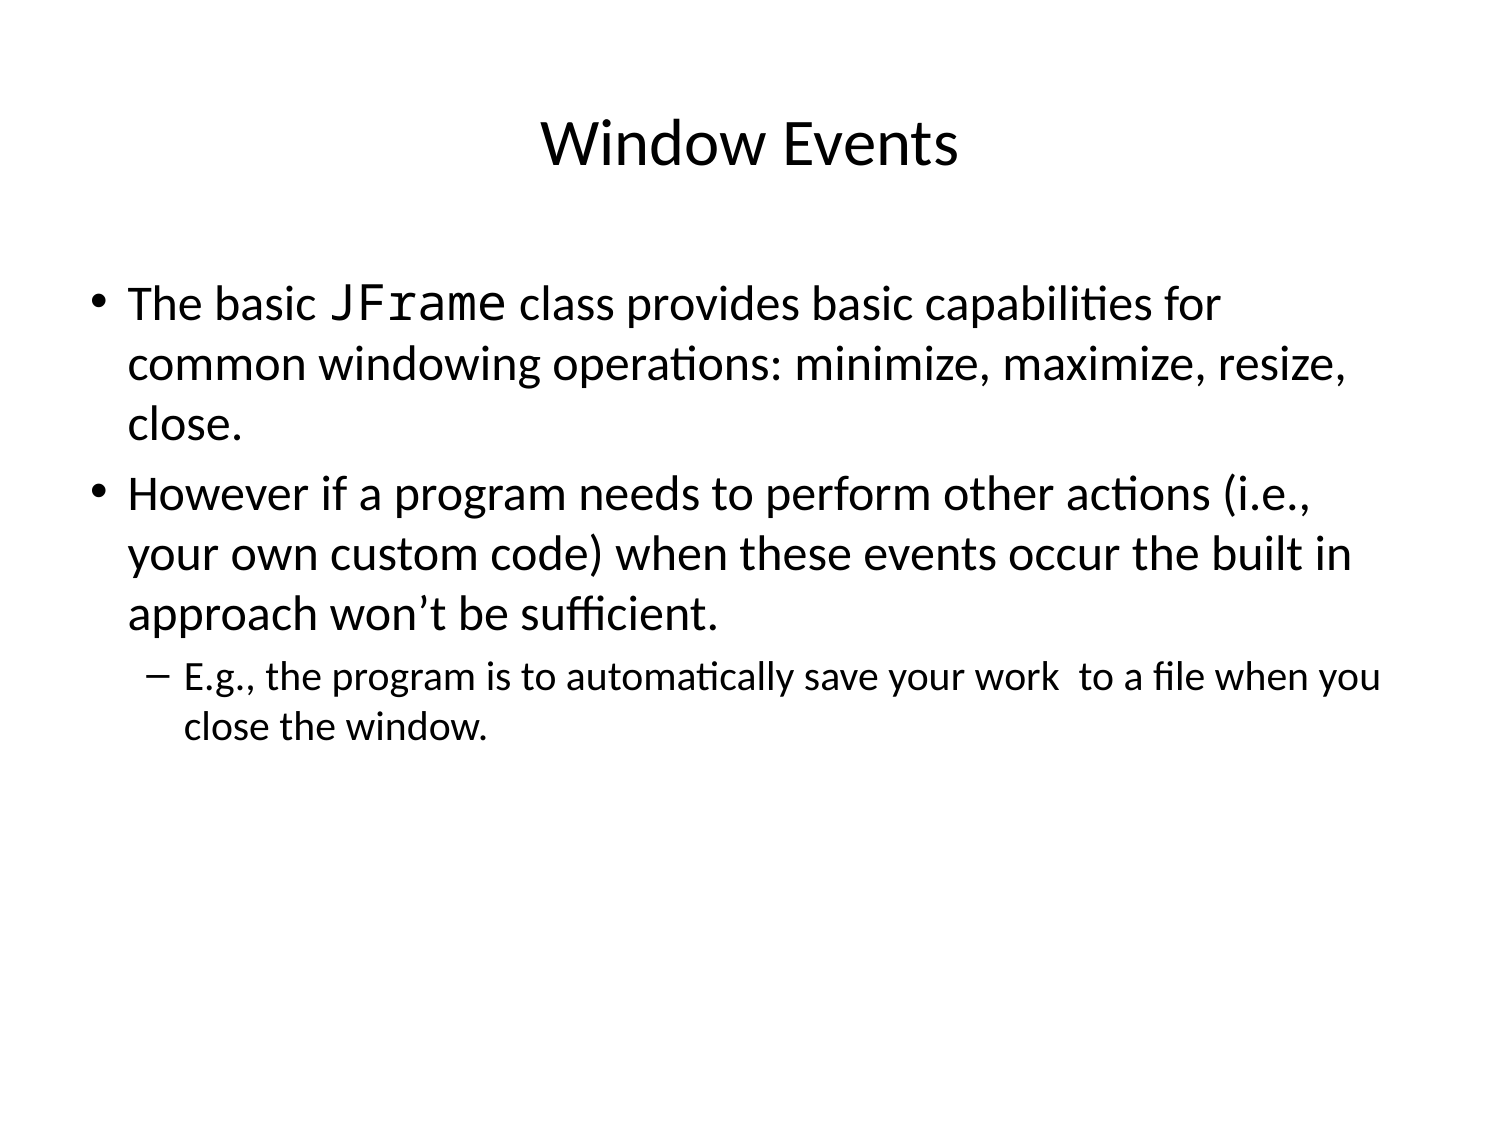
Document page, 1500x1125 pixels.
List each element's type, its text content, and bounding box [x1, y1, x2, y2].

title Window Events [75, 45, 1425, 233]
list The basic JFrame class provides basic capabilities for common windowing operations: minimize, maximize, resize, close. However if a program needs to perform other actions (i.e., your own custom code) when these events occur the built in approach won’t be sufficient. E.g., the program is to automatically save your work to a file when you close the window. [75, 262, 1425, 1005]
